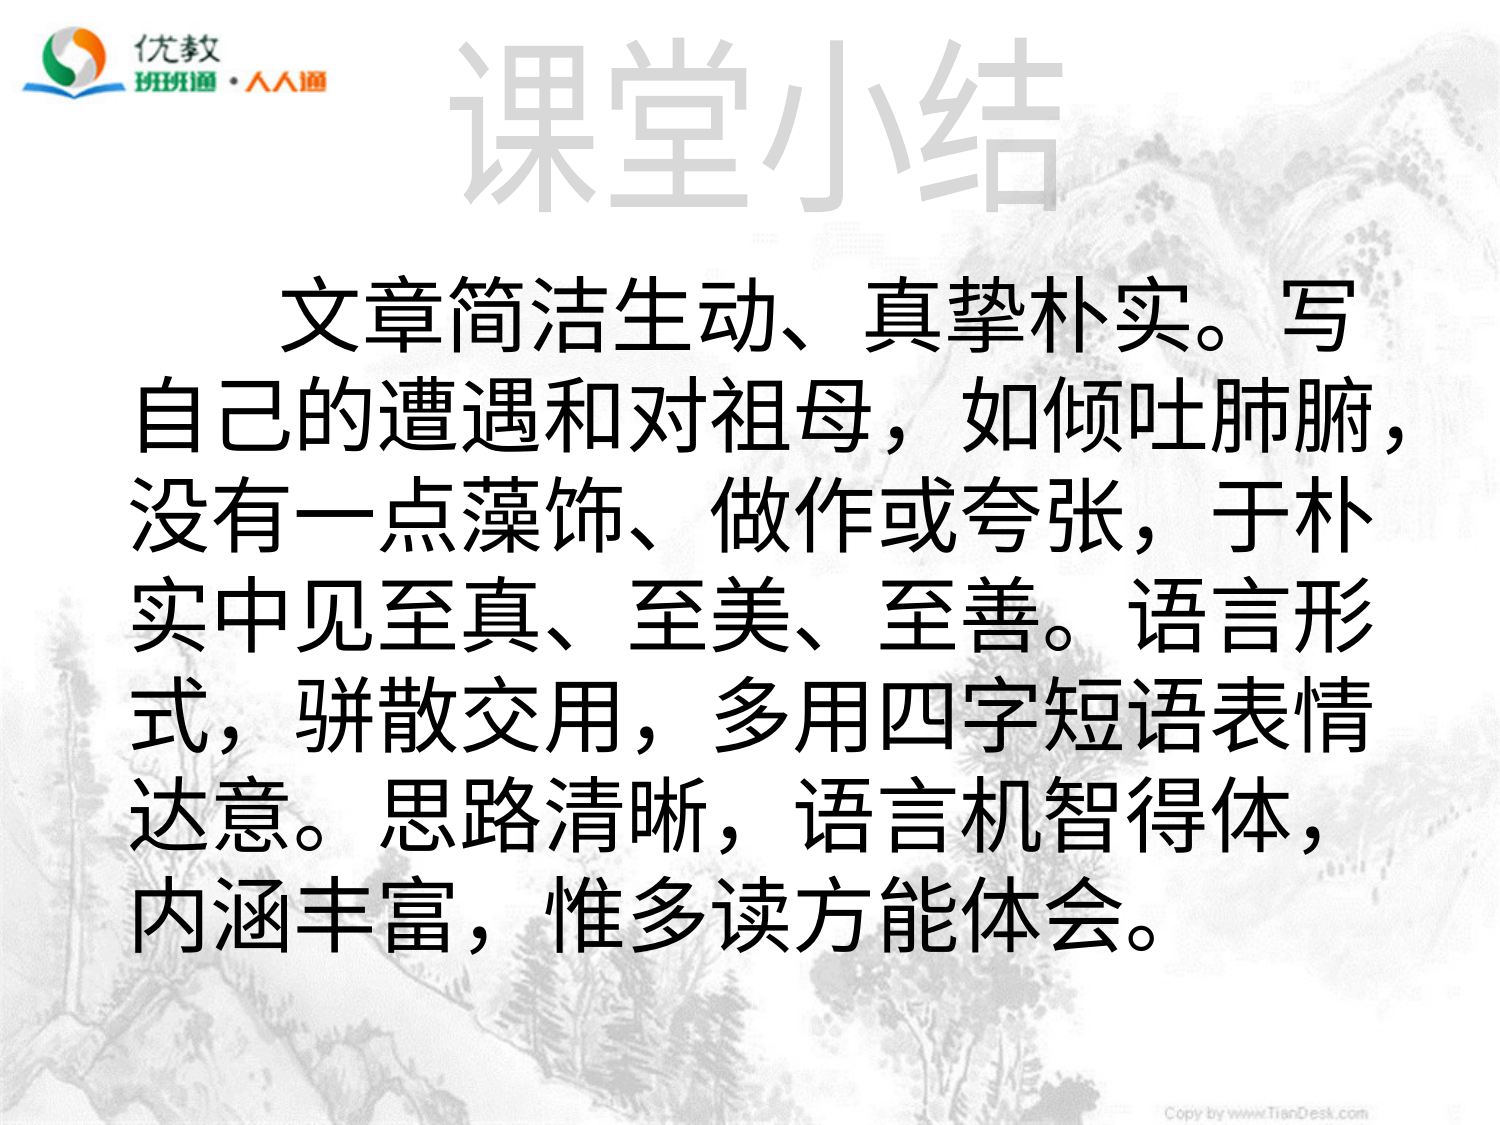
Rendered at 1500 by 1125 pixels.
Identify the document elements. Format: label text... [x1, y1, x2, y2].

text_box 文章简洁生动、真挚朴实。写自己的遭遇和对祖母，如倾吐肺腑，没有一点藻饰、做作或夸张，于朴实中见至真、至美、至善。语言形式，骈散交用，多用四字短语表情达意。思路清晰，语言机智得体，内涵丰富，惟多读方能体会。 [112, 255, 1425, 971]
picture [0, 0, 1500, 1125]
